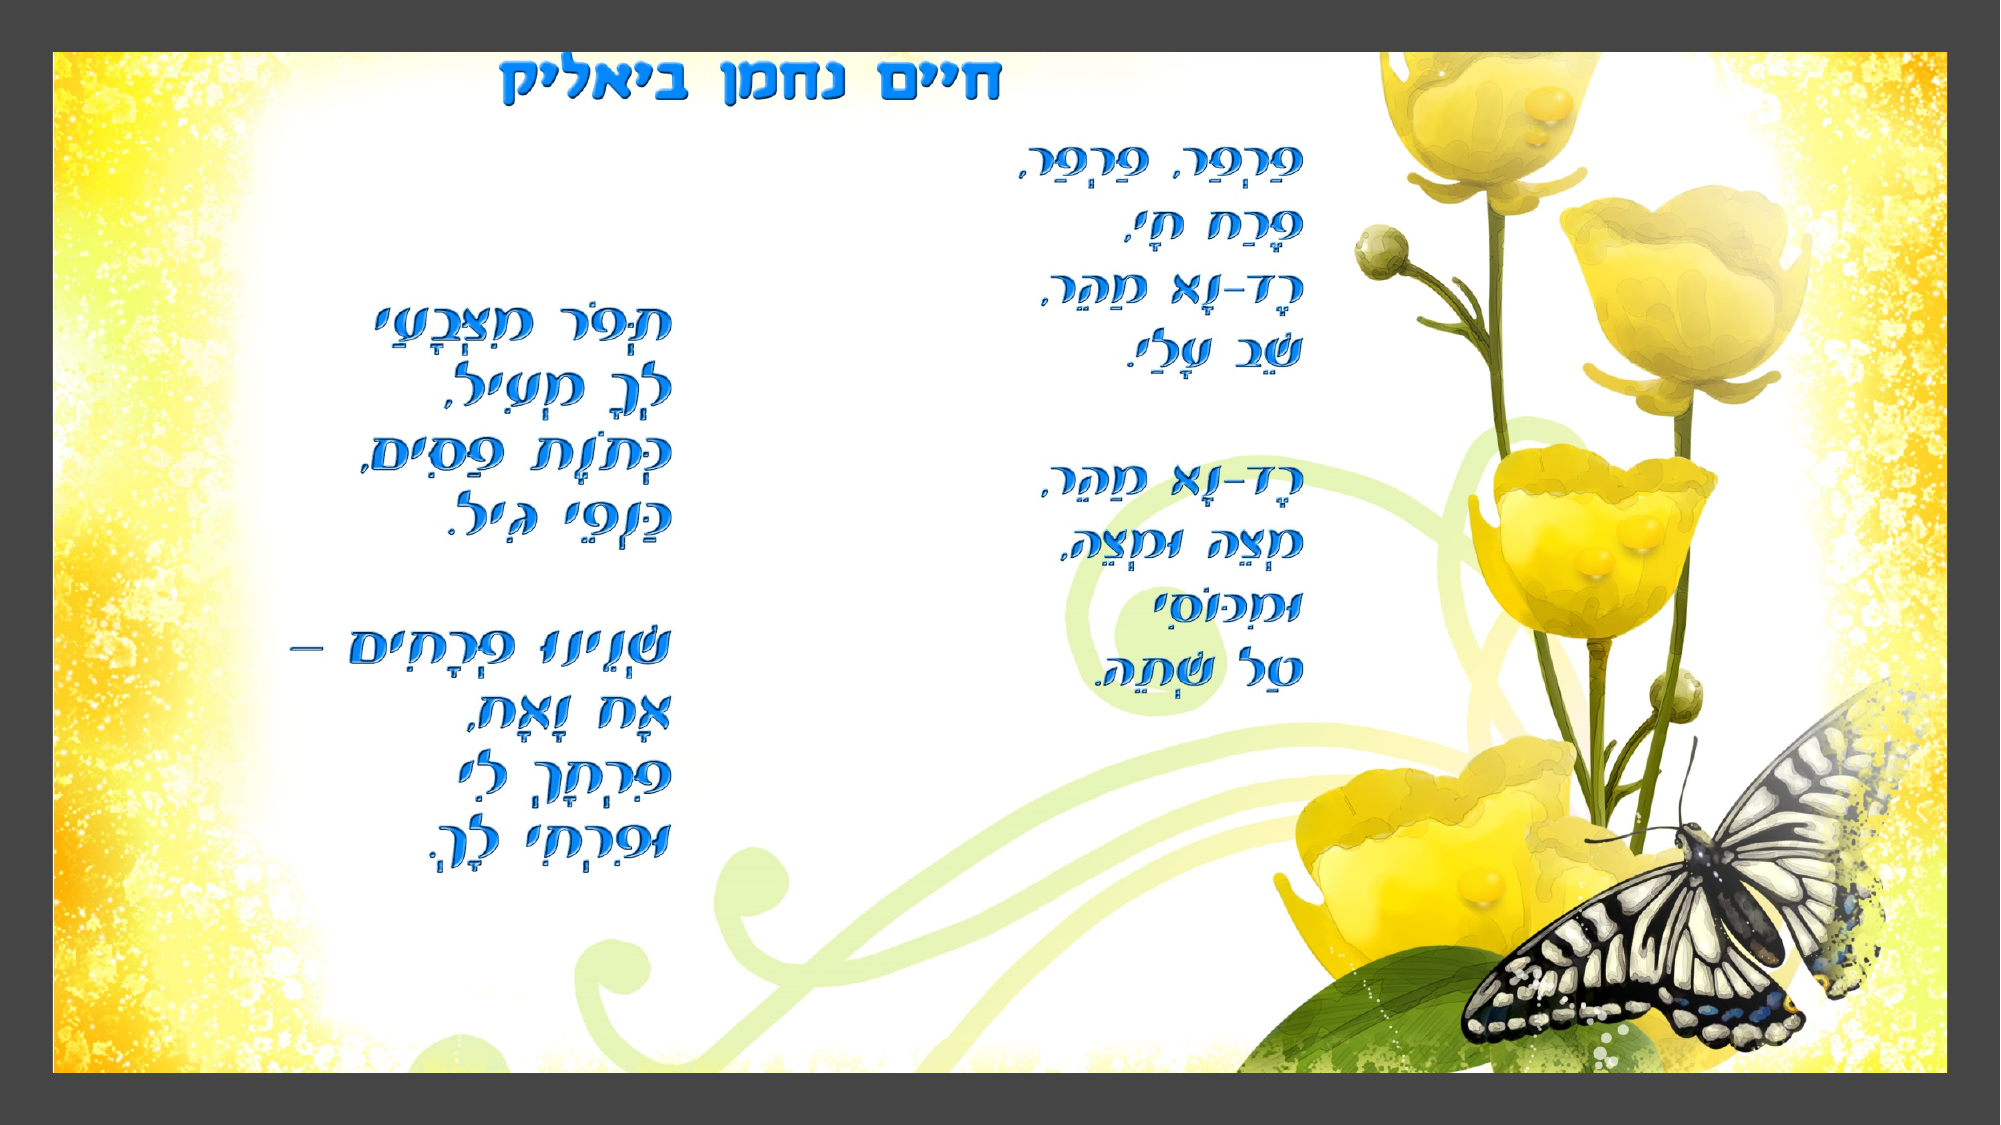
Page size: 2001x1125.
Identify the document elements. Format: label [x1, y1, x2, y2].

picture [52, 52, 1948, 1073]
